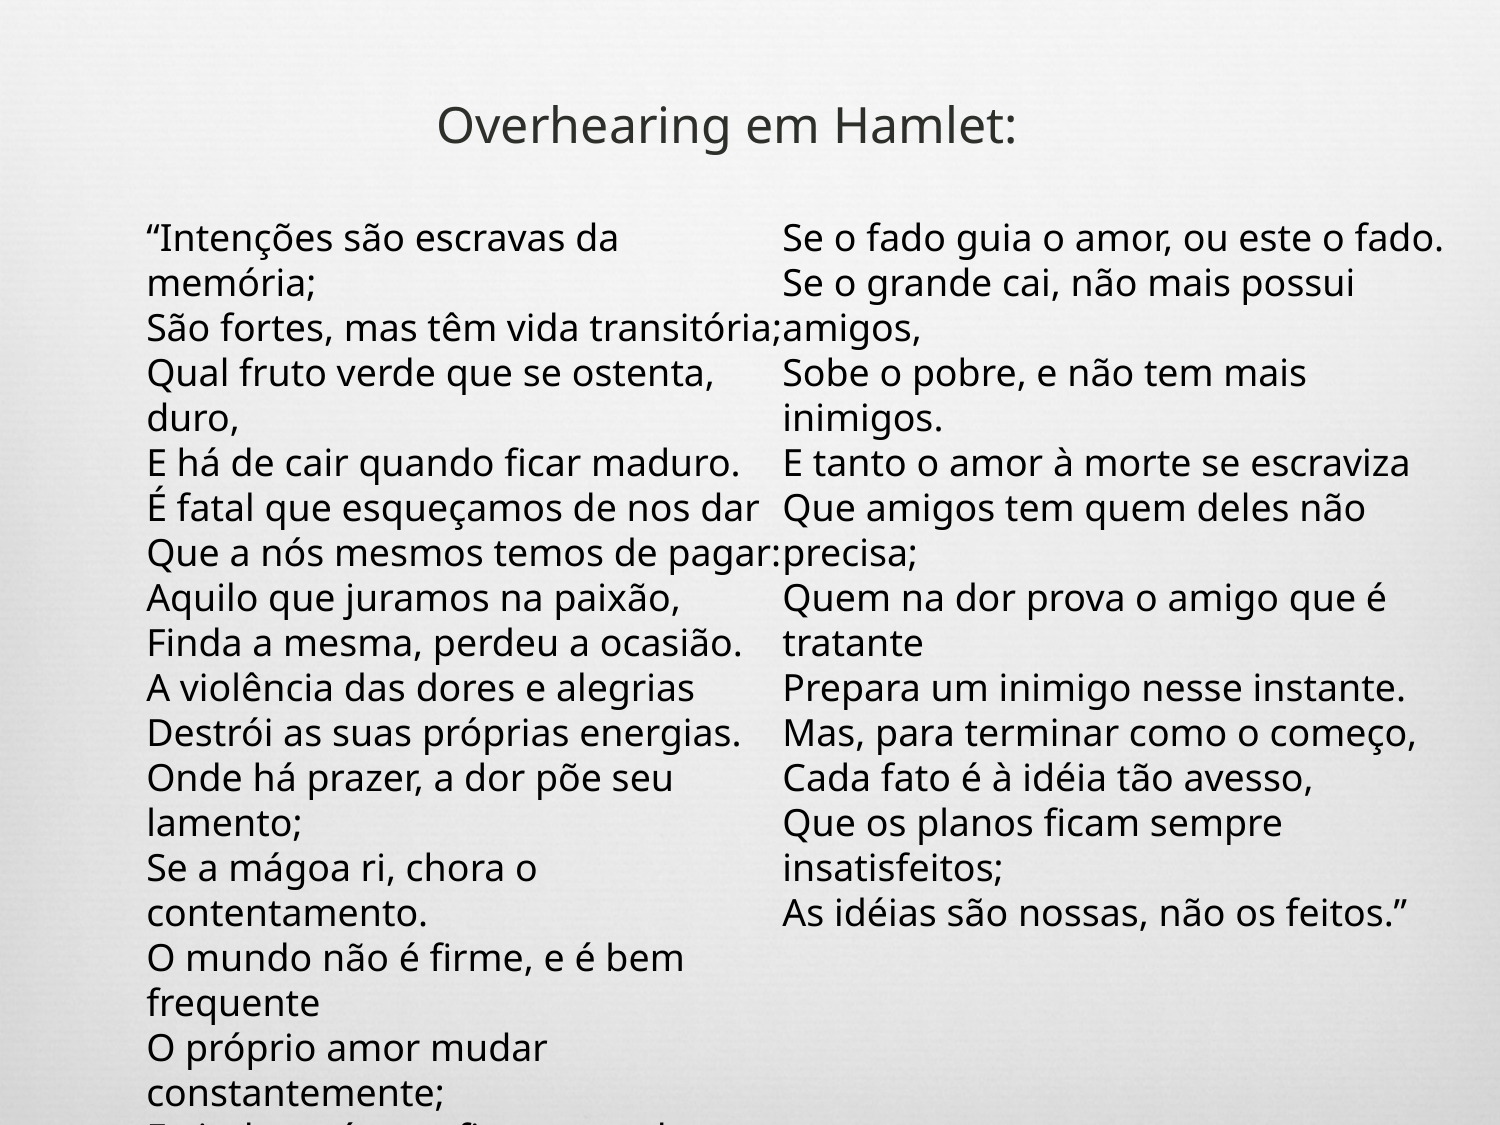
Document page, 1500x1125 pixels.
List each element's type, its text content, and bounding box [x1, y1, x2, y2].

text_box Se o fado guia o amor, ou este o fado. Se o grande cai, não mais possui amigos, Sobe o pobre, e não tem mais inimigos. E tanto o amor à morte se escraviza Que amigos tem quem deles não precisa; Quem na dor prova o amigo que é tratante Prepara um inimigo nesse instante. Mas, para terminar como o começo, Cada fato é à idéia tão avesso, Que os planos ficam sempre insatisfeitos; As idéias são nossas, não os feitos.” [767, 206, 1481, 941]
title Overhearing em Hamlet: [89, 10, 1365, 236]
text_box “Intenções são escravas da memória; São fortes, mas têm vida transitória; Qual fruto verde que se ostenta, duro, E há de cair quando ficar maduro. É fatal que esqueçamos de nos dar Que a nós mesmos temos de pagar: Aquilo que juramos na paixão, Finda a mesma, perdeu a ocasião. A violência das dores e alegrias Destrói as suas próprias energias. Onde há prazer, a dor põe seu lamento; Se a mágoa ri, chora o contentamento. O mundo não é firme, e é bem frequente O próprio amor mudar constantemente; E ainda está para ficar provado [131, 236, 814, 1125]
